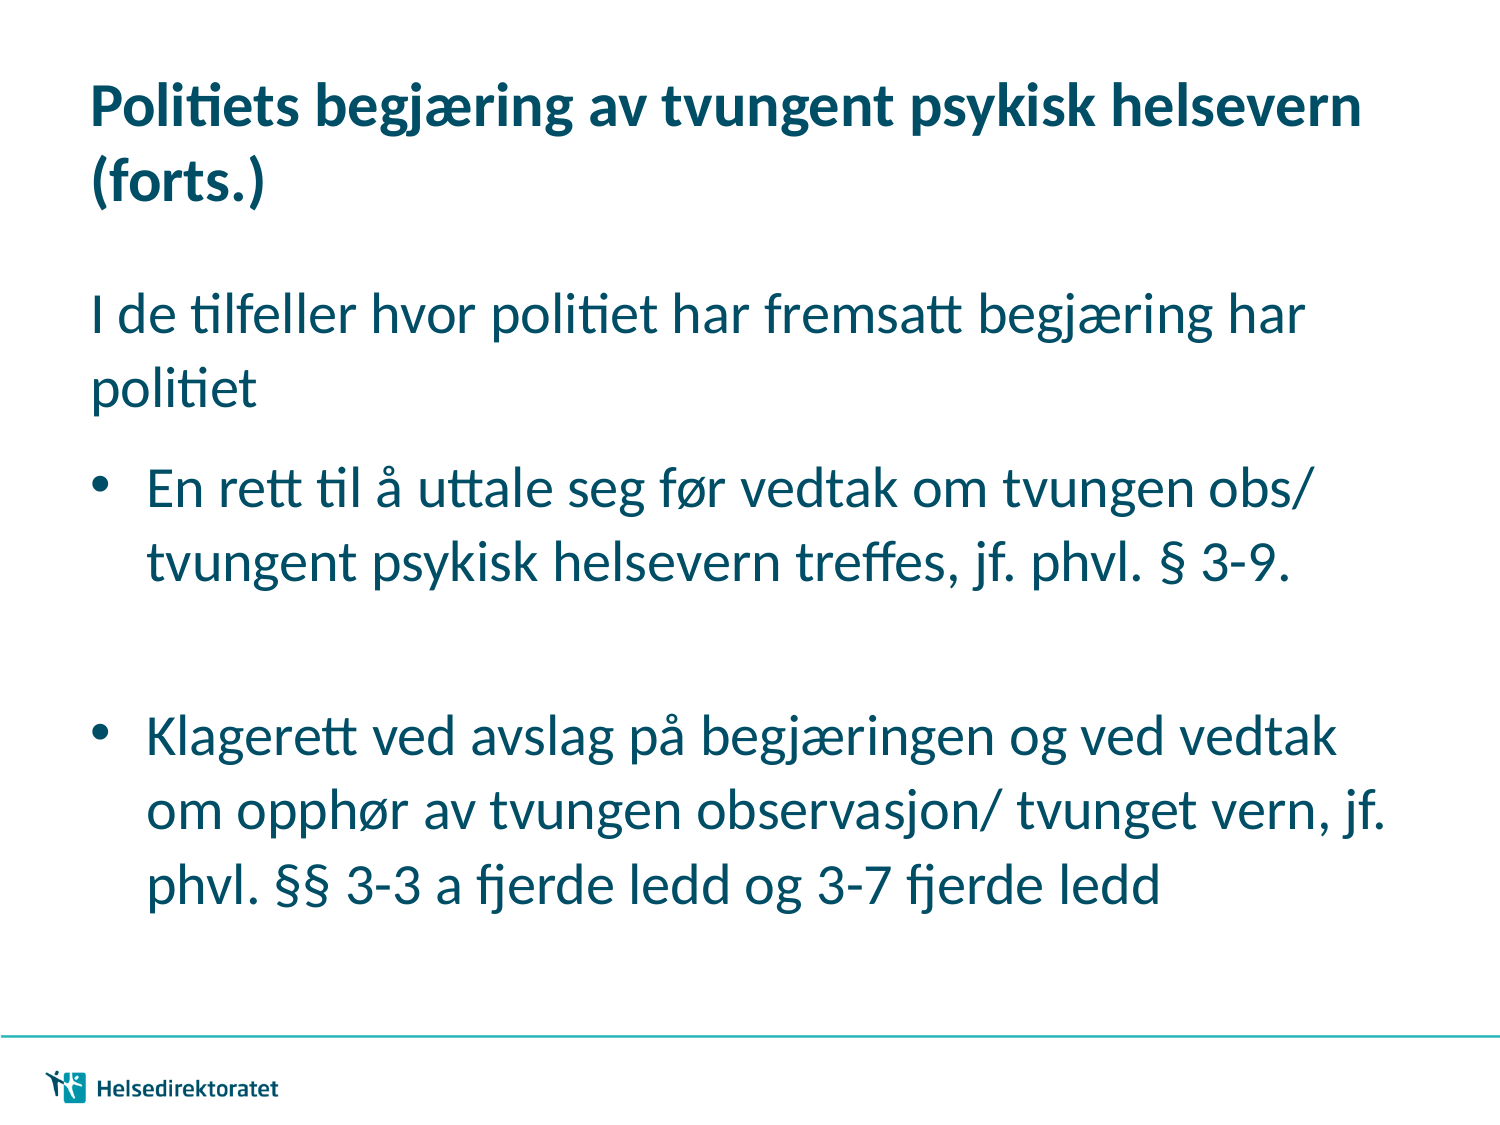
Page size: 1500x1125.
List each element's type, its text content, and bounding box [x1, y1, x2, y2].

list I de tilfeller hvor politiet har fremsatt begjæring har politiet En rett til å uttale seg før vedtak om tvungen obs/ tvungent psykisk helsevern treffes, jf. phvl. § 3-9. Klagerett ved avslag på begjæringen og ved vedtak om opphør av tvungen observasjon/ tvunget vern, jf. phvl. §§ 3-­3 a fjerde ledd og 3­-7 fjerde ledd [75, 262, 1425, 1005]
title Politiets begjæring av tvungent psykisk helsevern (forts.) [75, 45, 1425, 233]
picture [0, 1031, 1500, 1125]
